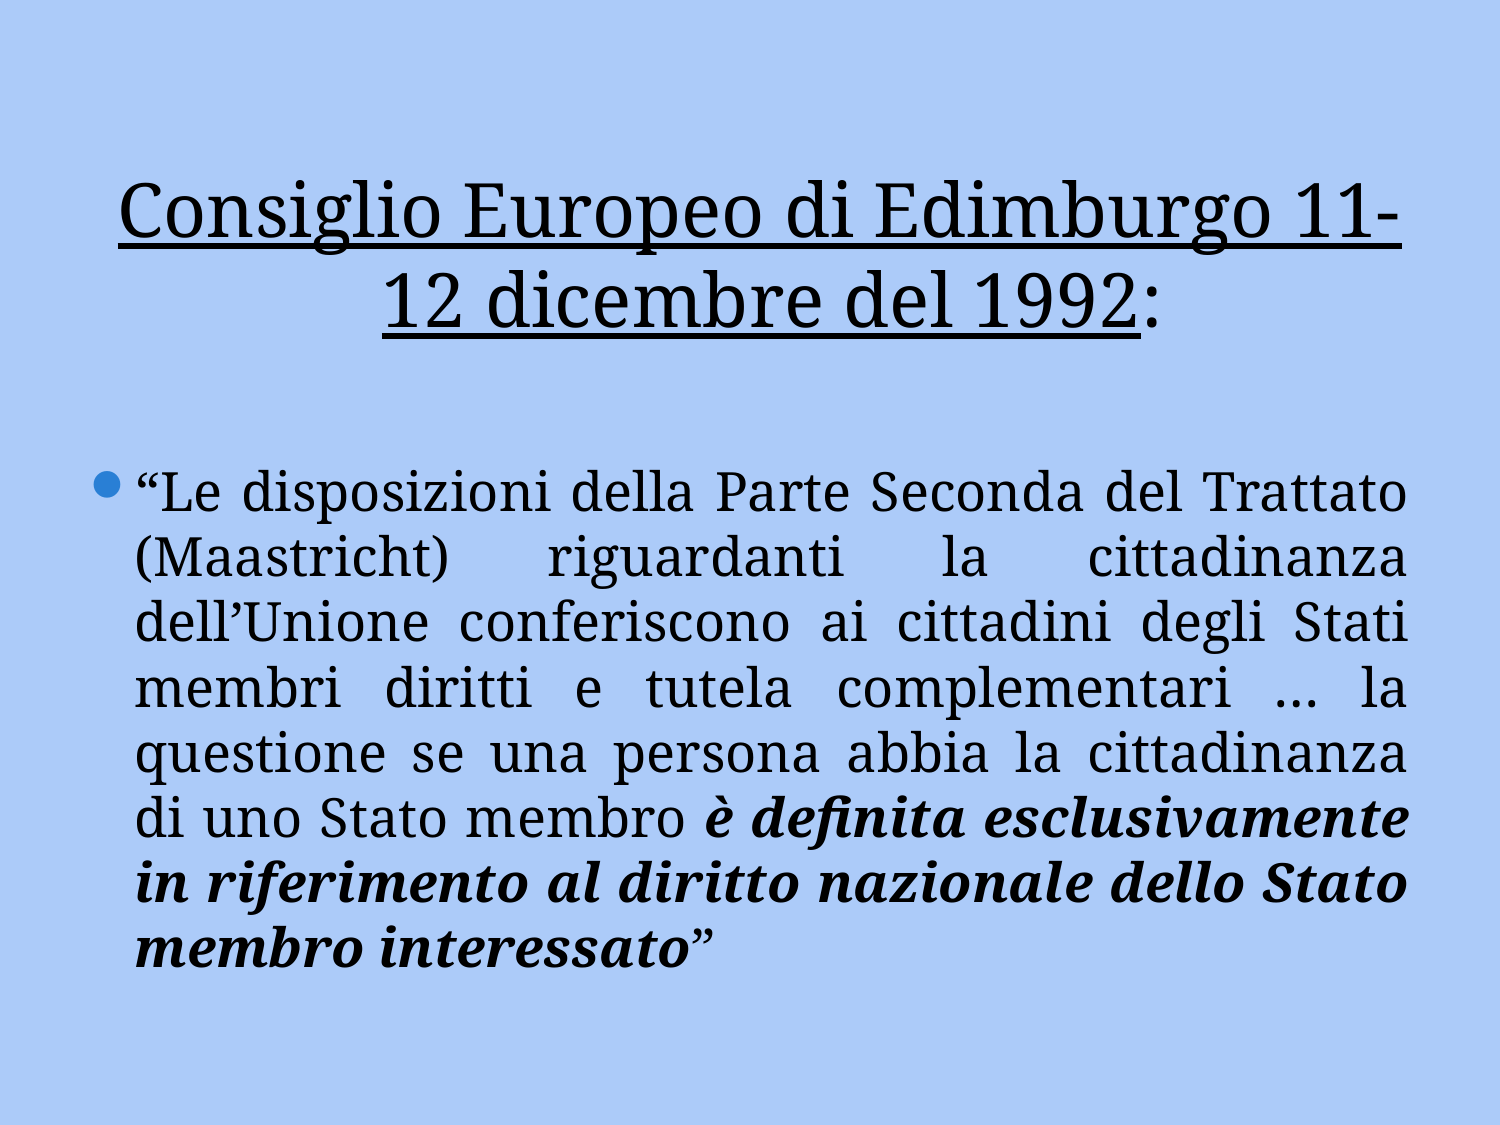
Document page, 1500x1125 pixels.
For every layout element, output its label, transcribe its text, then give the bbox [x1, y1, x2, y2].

list Consiglio Europeo di Edimburgo 11-12 dicembre del 1992: “Le disposizioni della Parte Seconda del Trattato (Maastricht) riguardanti la cittadinanza dell’Unione conferiscono ai cittadini degli Stati membri diritti e tutela complementari … la questione se una persona abbia la cittadinanza di uno Stato membro è definita esclusivamente in riferimento al diritto nazionale dello Stato membro interessato” [75, 52, 1425, 1005]
